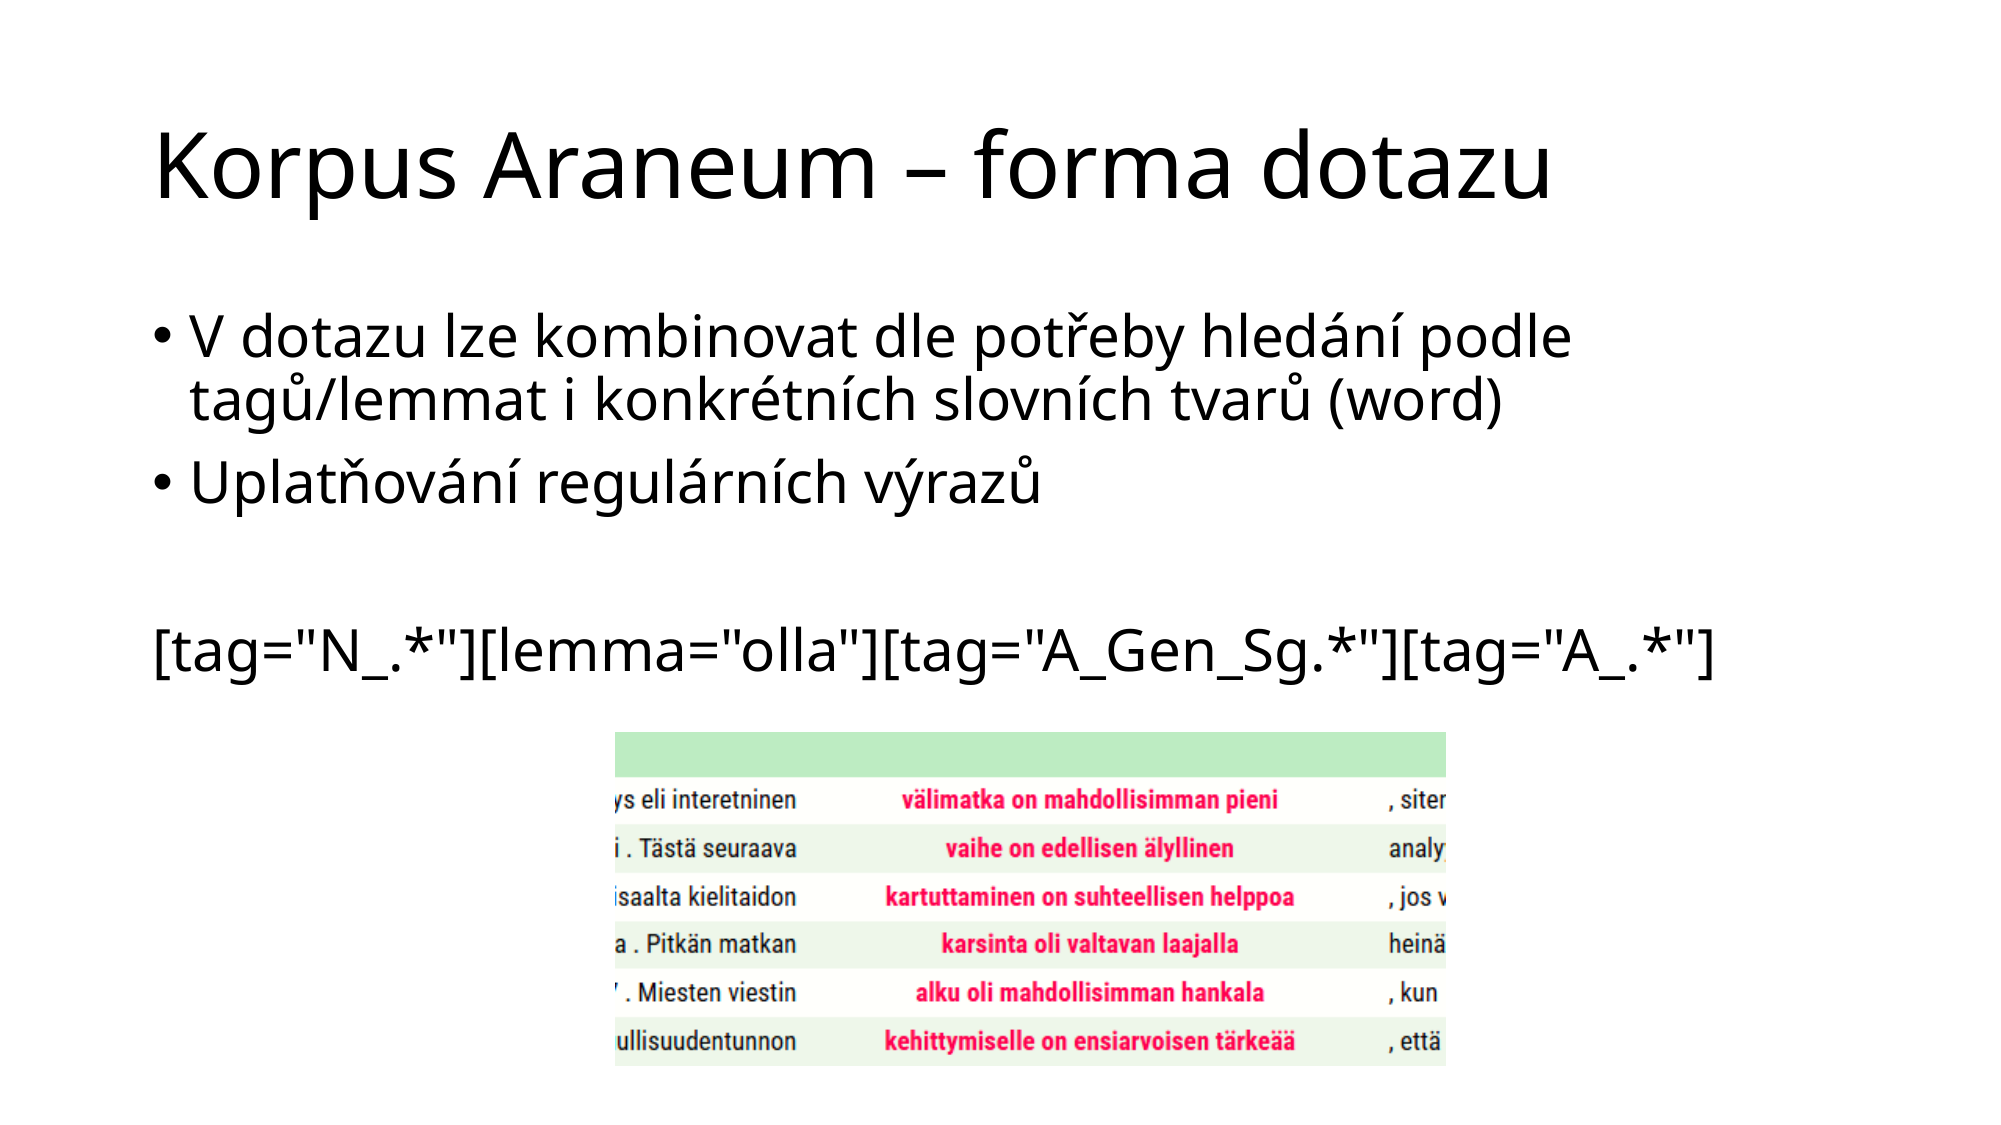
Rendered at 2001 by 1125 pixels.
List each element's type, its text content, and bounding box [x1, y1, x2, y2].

title Korpus Araneum – forma dotazu [137, 59, 1863, 278]
list V dotazu lze kombinovat dle potřeby hledání podle tagů/lemmat i konkrétních slovních tvarů (word) Uplatňování regulárních výrazů [tag="N_.*"][lemma="olla"][tag="A_Gen_Sg.*"][tag="A_.*"] [137, 299, 1863, 1014]
picture [615, 731, 1447, 1066]
